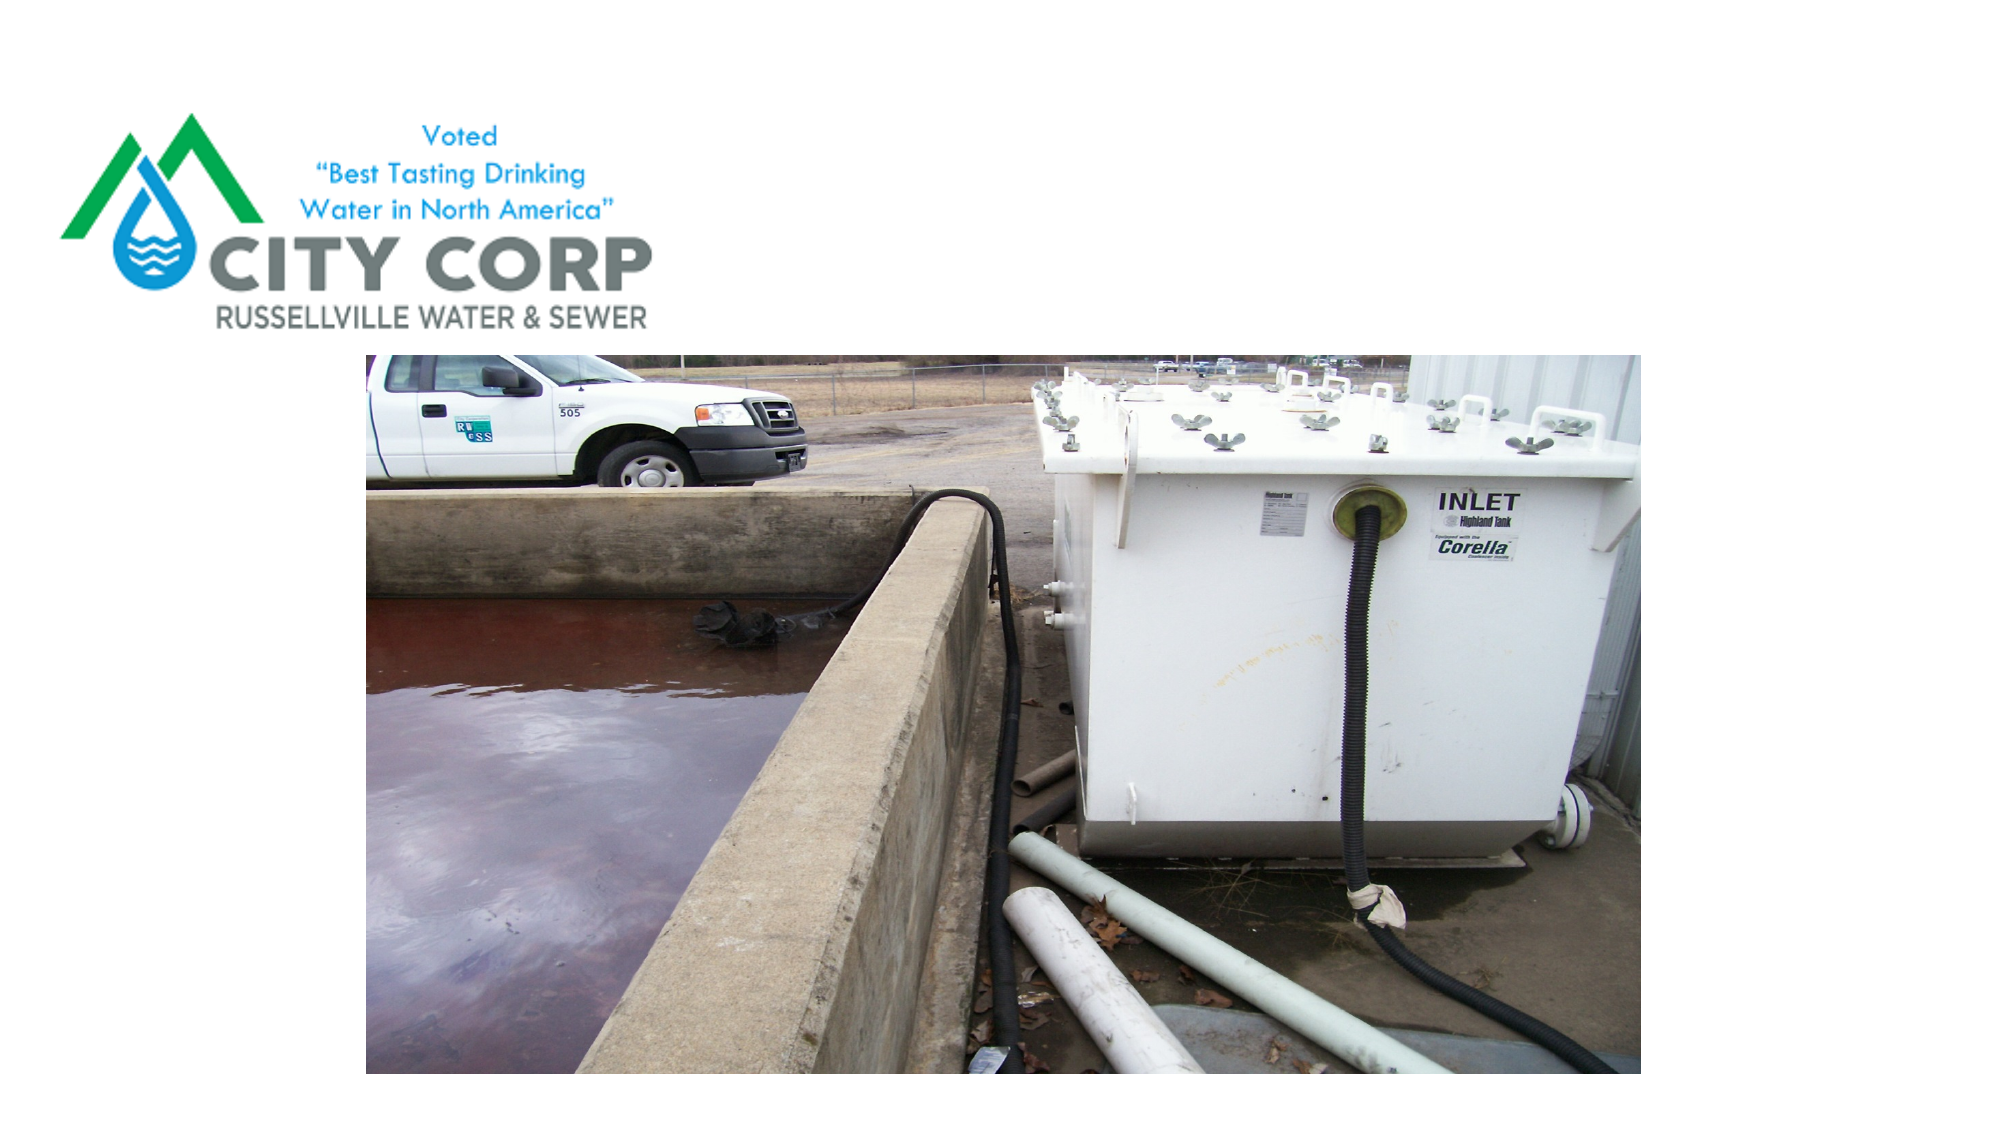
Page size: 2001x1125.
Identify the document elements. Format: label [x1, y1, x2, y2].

picture [366, 355, 1641, 1075]
list [42, 94, 680, 356]
